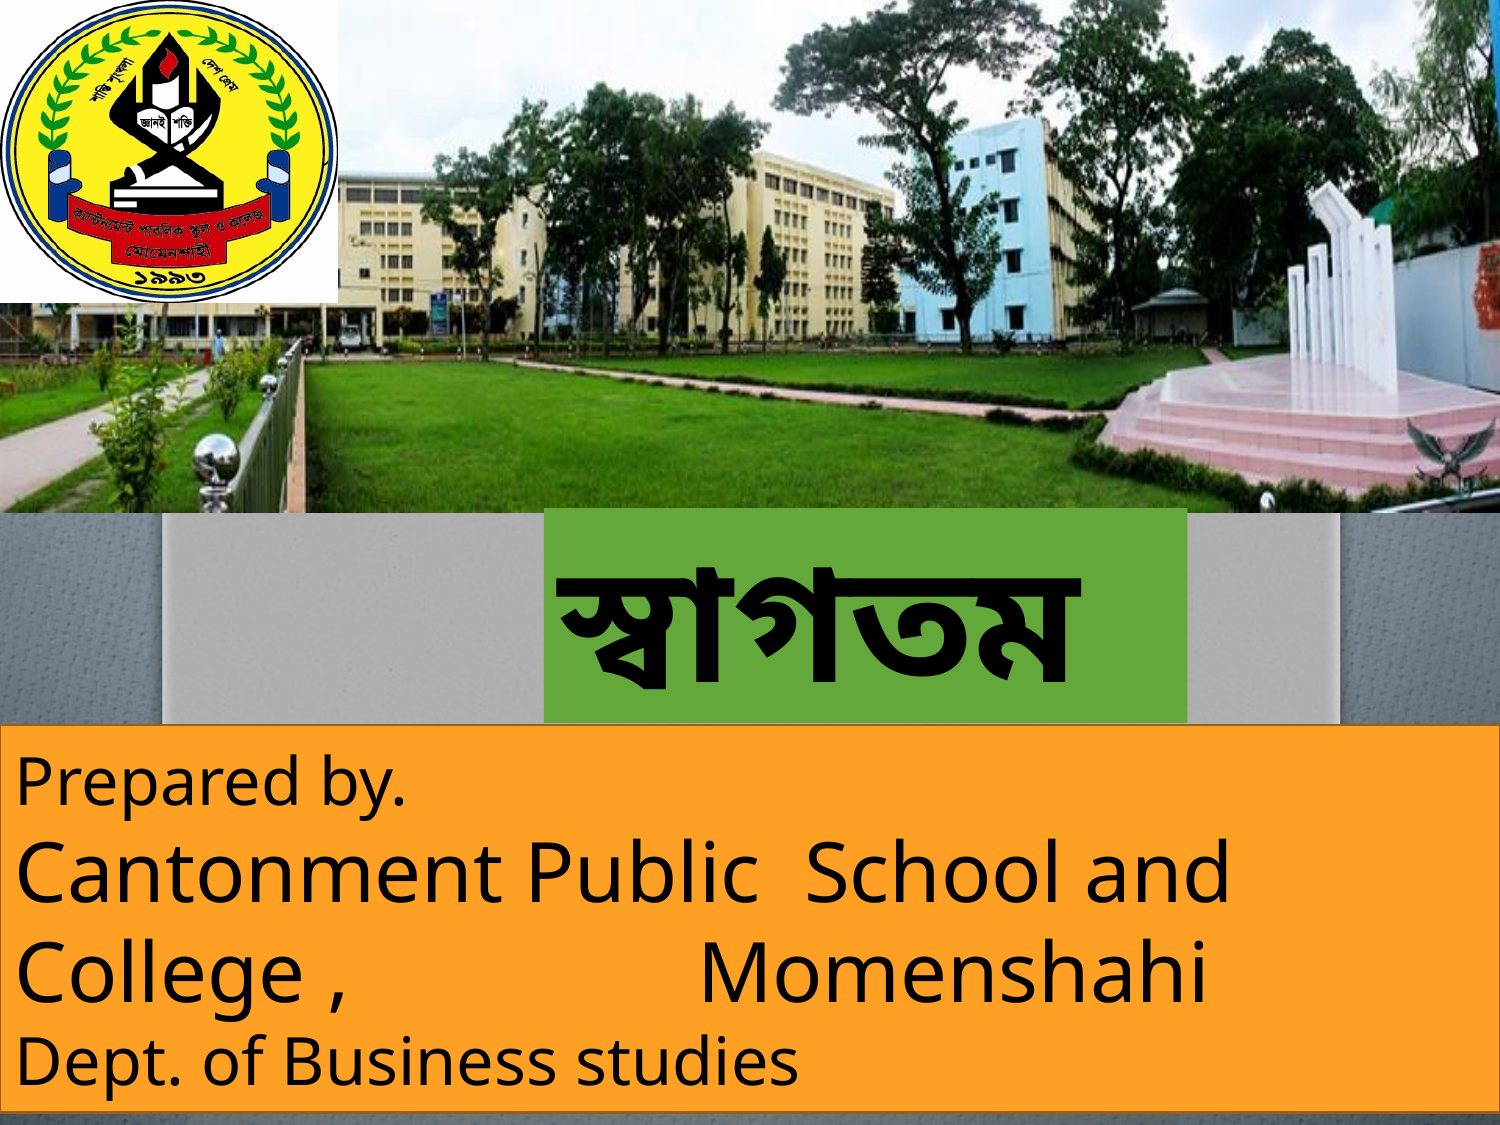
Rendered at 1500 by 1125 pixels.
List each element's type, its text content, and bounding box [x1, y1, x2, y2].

picture [0, 0, 1500, 513]
text_box Prepared by. Cantonment Public School and College , Momenshahi Dept. of Business studies [0, 724, 1500, 1114]
text_box স্বাগতম [543, 513, 1188, 723]
